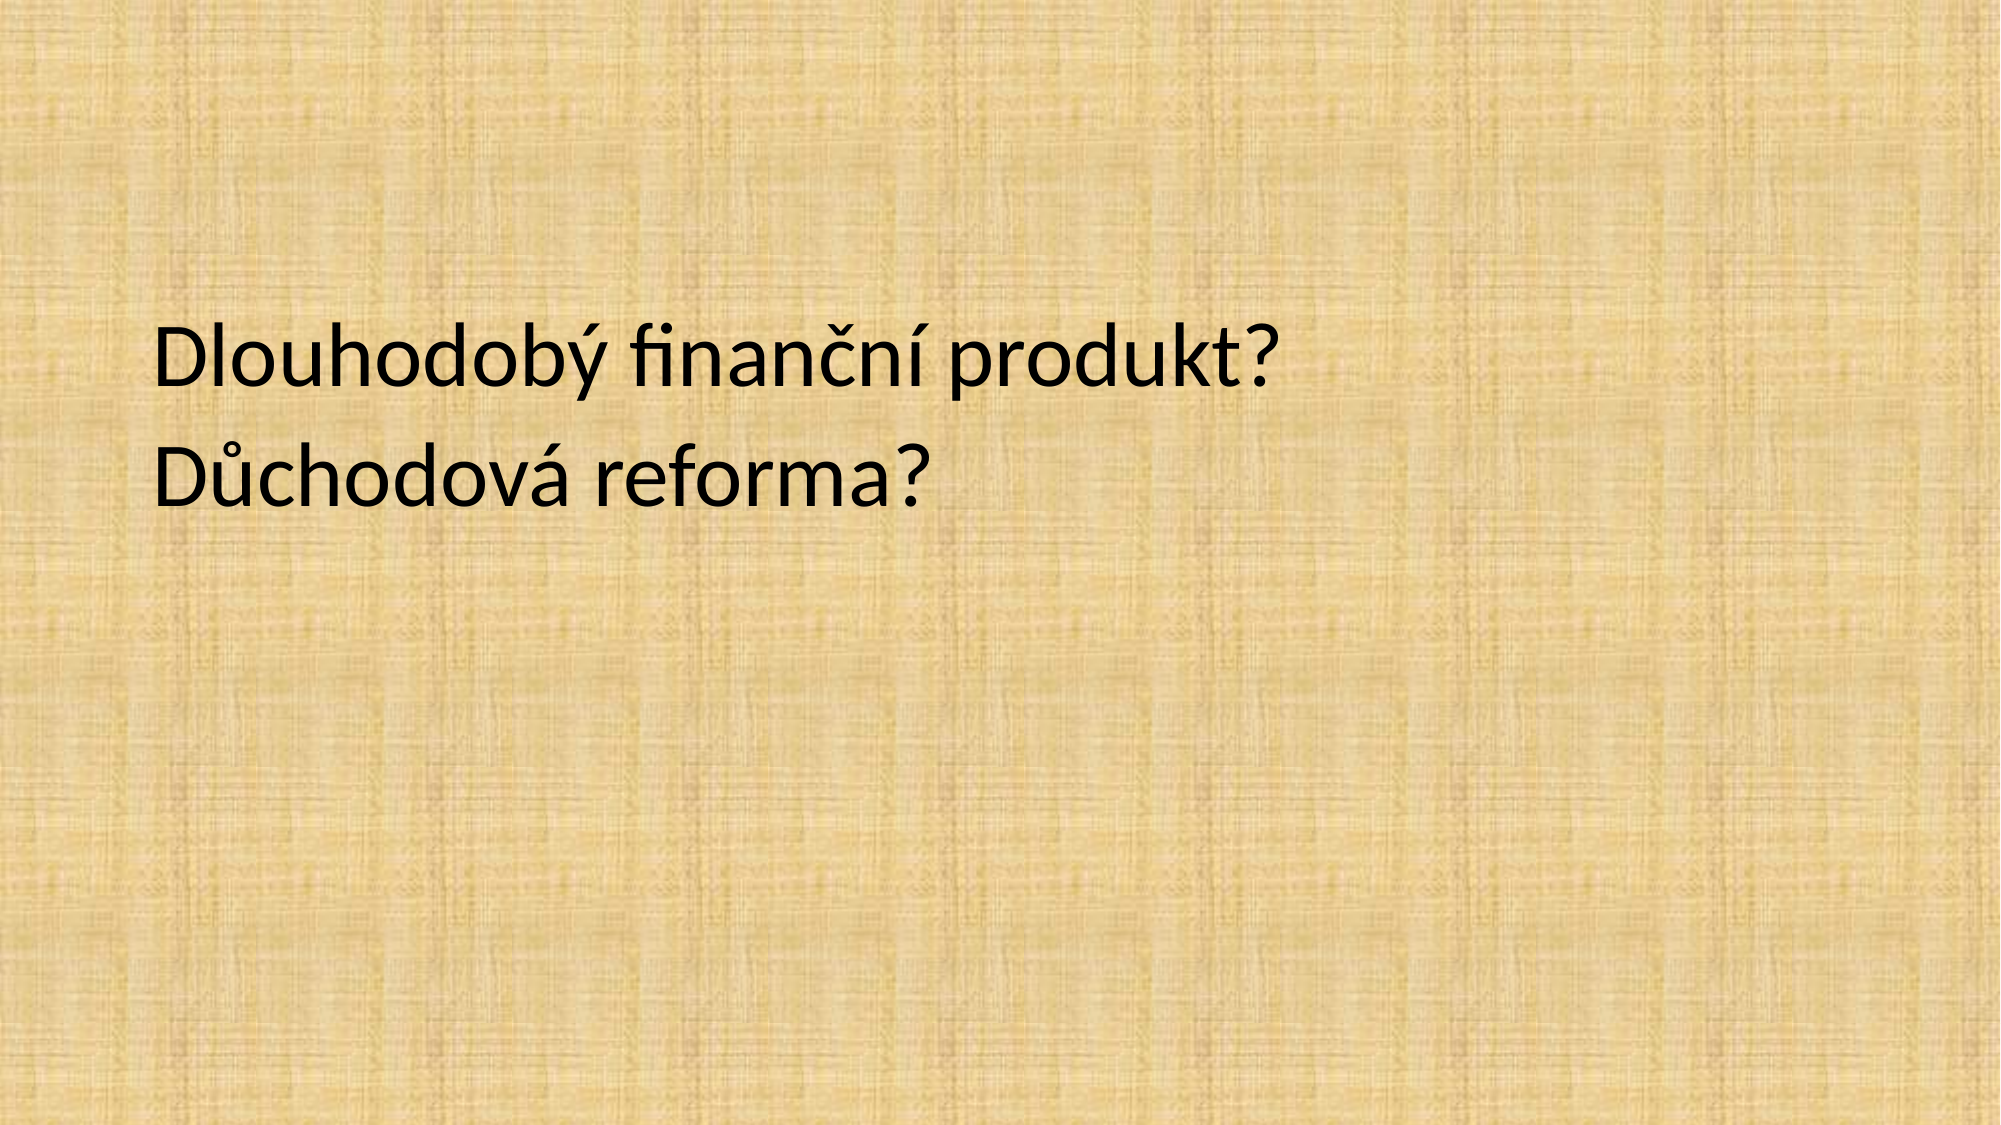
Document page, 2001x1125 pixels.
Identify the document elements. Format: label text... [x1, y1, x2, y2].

list Dlouhodobý finanční produkt? Důchodová reforma? [137, 299, 1863, 1014]
picture [0, 0, 2001, 1125]
